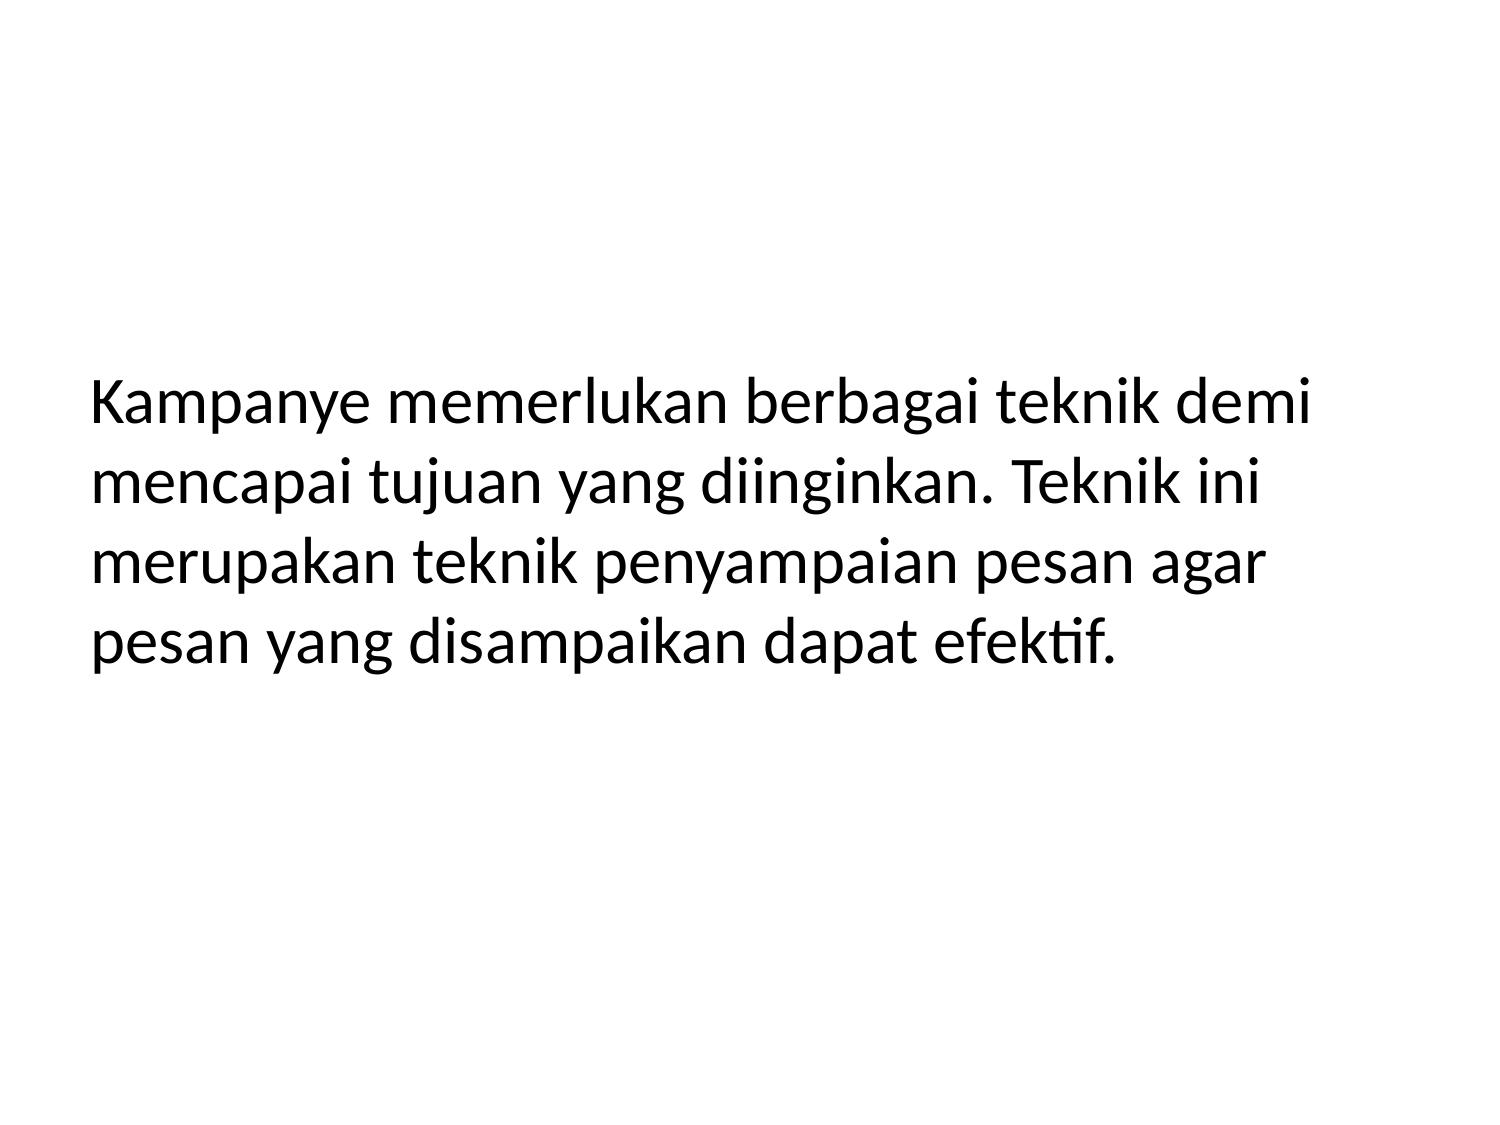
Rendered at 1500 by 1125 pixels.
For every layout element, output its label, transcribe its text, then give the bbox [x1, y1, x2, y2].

list Kampanye memerlukan berbagai teknik demi mencapai tujuan yang diinginkan. Teknik ini merupakan teknik penyampaian pesan agar pesan yang disampaikan dapat efektif. [75, 162, 1425, 905]
